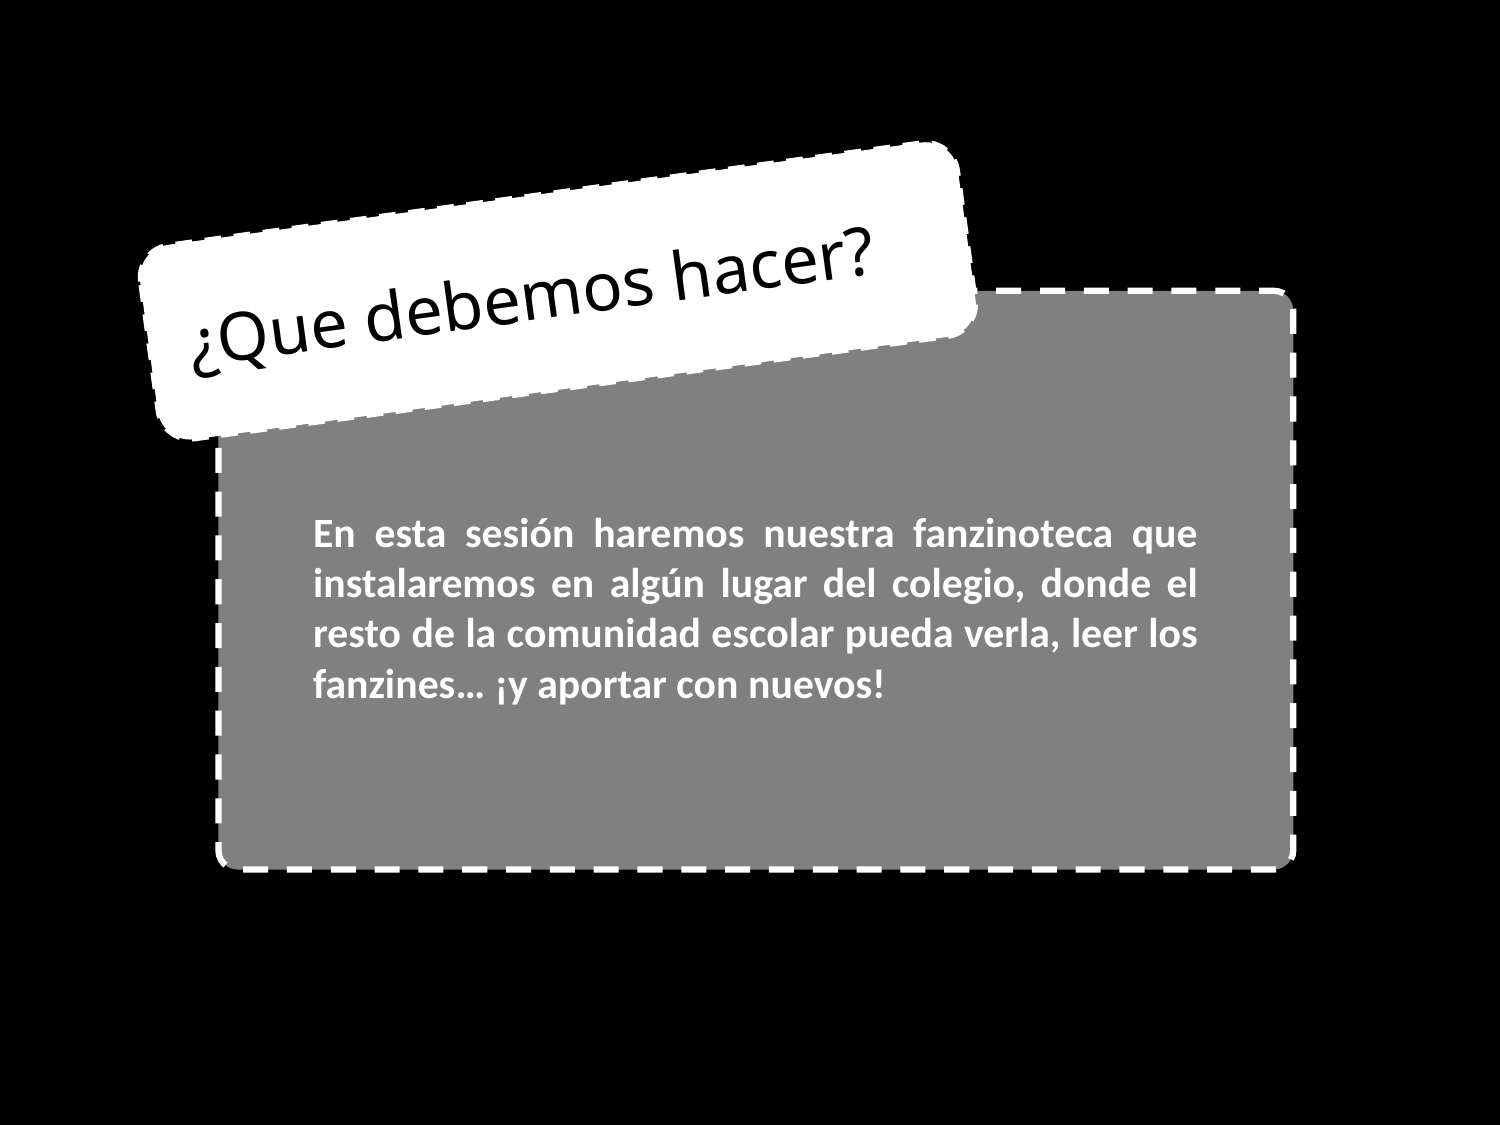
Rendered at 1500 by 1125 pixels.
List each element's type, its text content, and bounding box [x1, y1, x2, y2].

text_box [137, 140, 978, 442]
text_box En esta sesión haremos nuestra fanzinoteca que instalaremos en algún lugar del colegio, donde el resto de la comunidad escolar pueda verla, leer los fanzines… ¡y aportar con nuevos! [298, 498, 1214, 714]
text_box ¿Que debemos hacer? [167, 190, 948, 390]
text_box [216, 288, 1296, 872]
